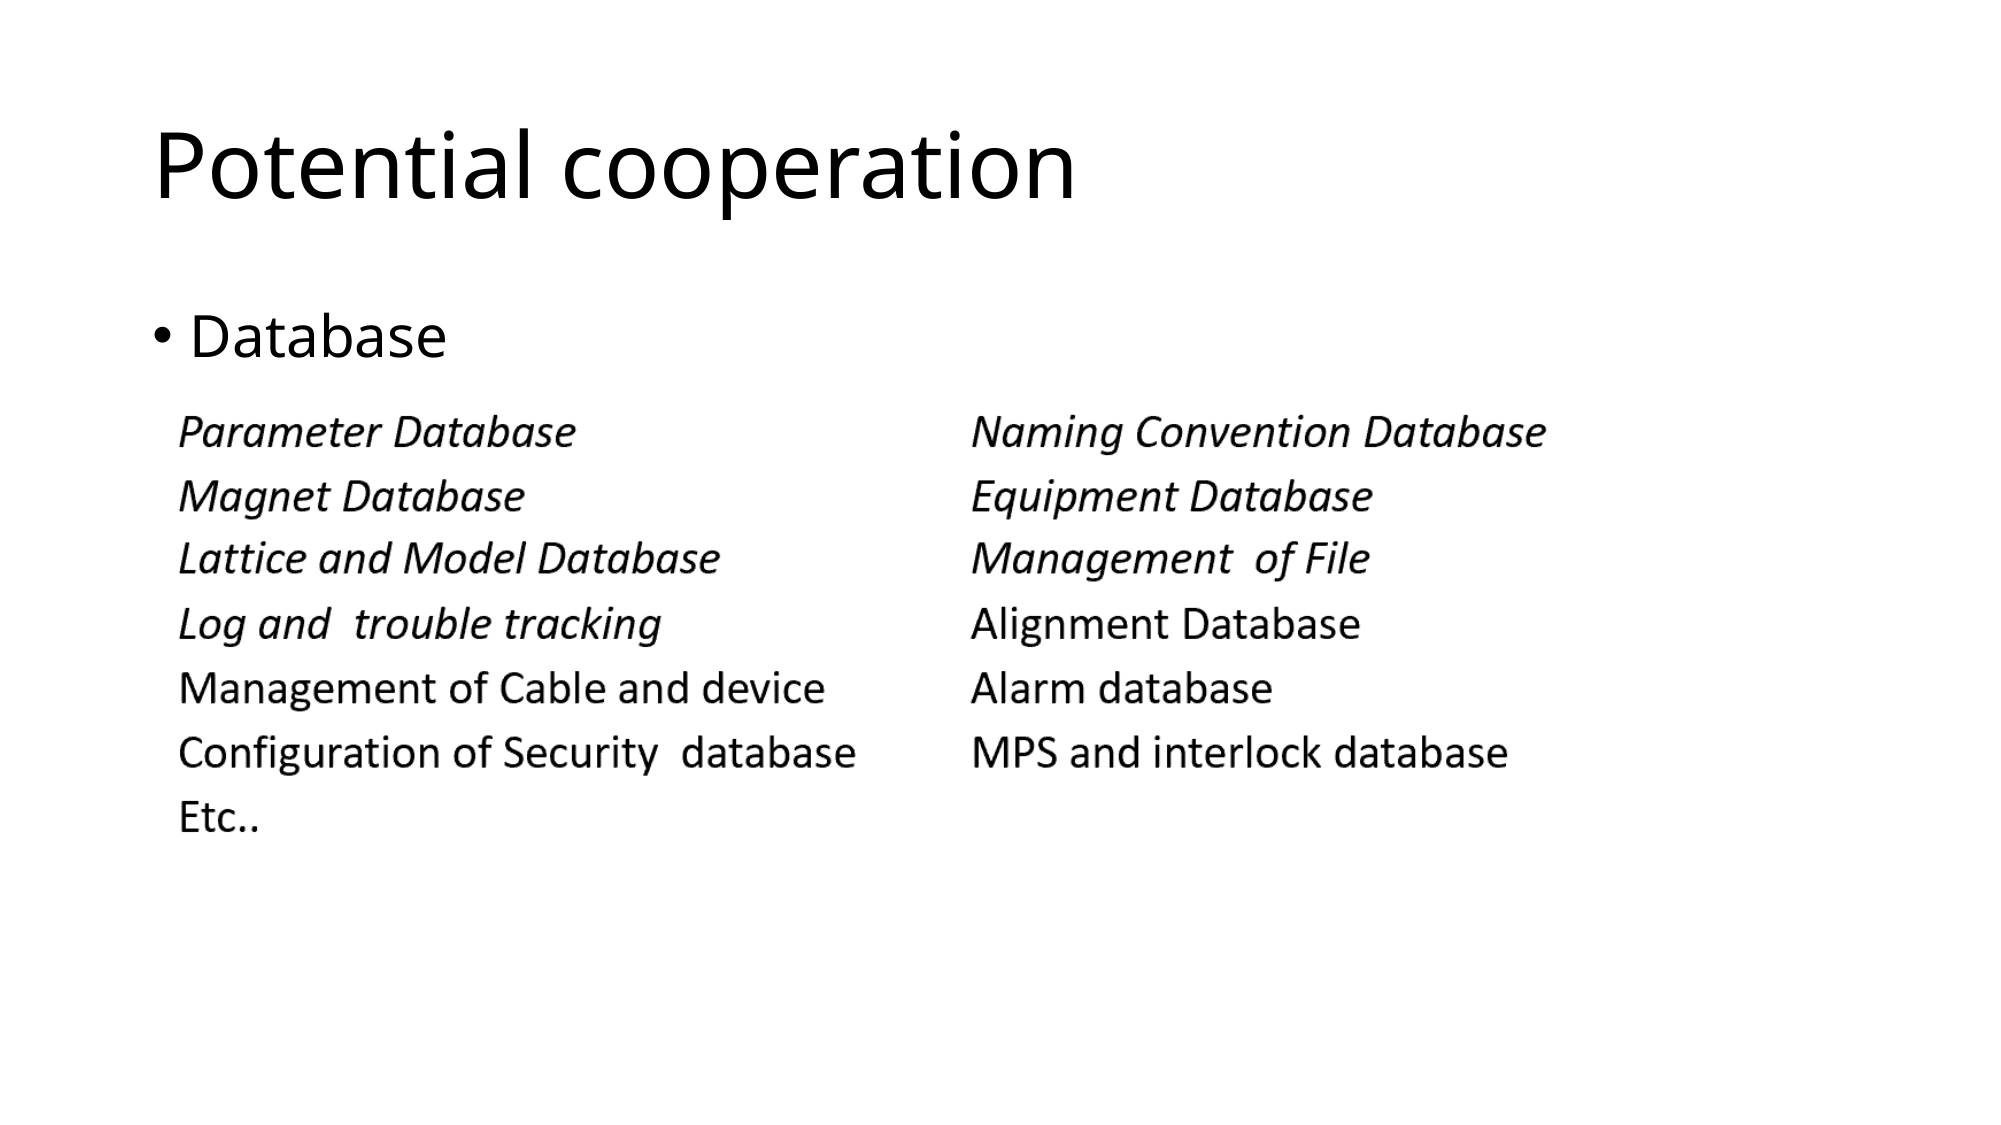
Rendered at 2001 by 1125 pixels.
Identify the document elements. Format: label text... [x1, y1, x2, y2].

list Database [137, 299, 1863, 1014]
picture [156, 400, 1598, 847]
title Potential cooperation [137, 59, 1863, 278]
